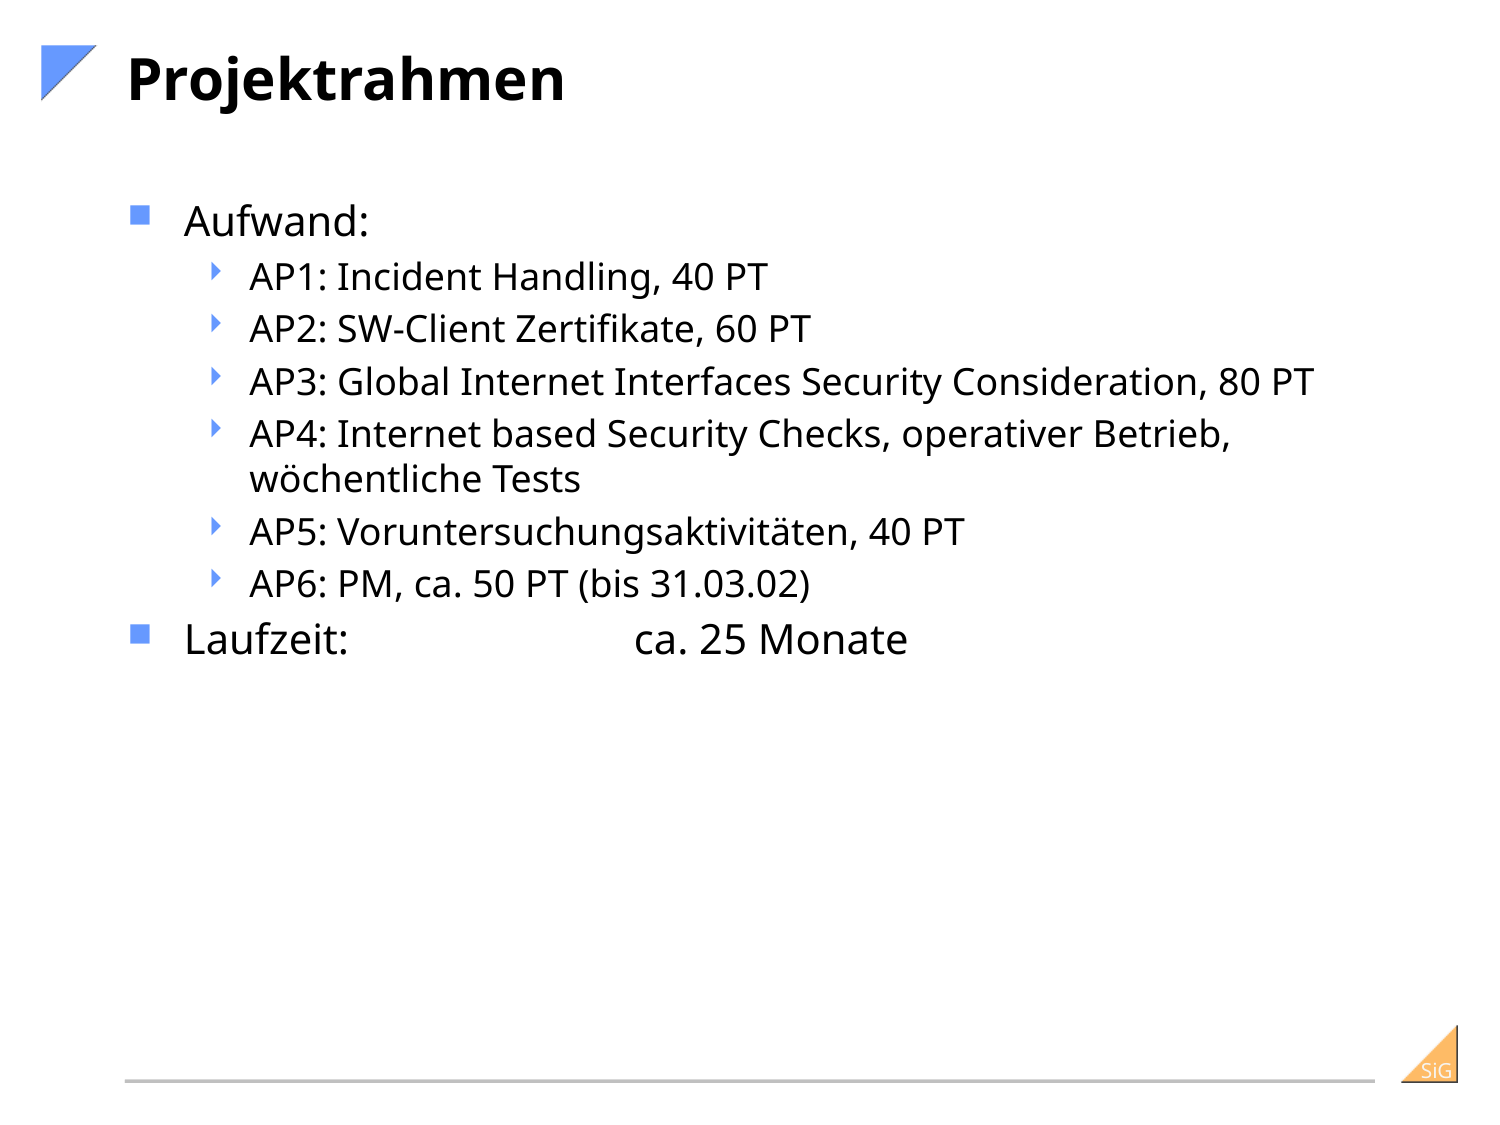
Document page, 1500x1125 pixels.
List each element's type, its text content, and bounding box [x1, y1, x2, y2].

picture [1400, 1024, 1458, 1083]
title Projektrahmen [111, 45, 1375, 109]
picture [40, 44, 98, 102]
list Aufwand: AP1: Incident Handling, 40 PT AP2: SW-Client Zertifikate, 60 PT AP3: Global Internet Interfaces Security Consideration, 80 PT AP4: Internet based Security Checks, operativer Betrieb, wöchentliche Tests AP5: Voruntersuchungsaktivitäten, 40 PT AP6: PM, ca. 50 PT (bis 31.03.02) Laufzeit: ca. 25 Monate [112, 187, 1375, 988]
